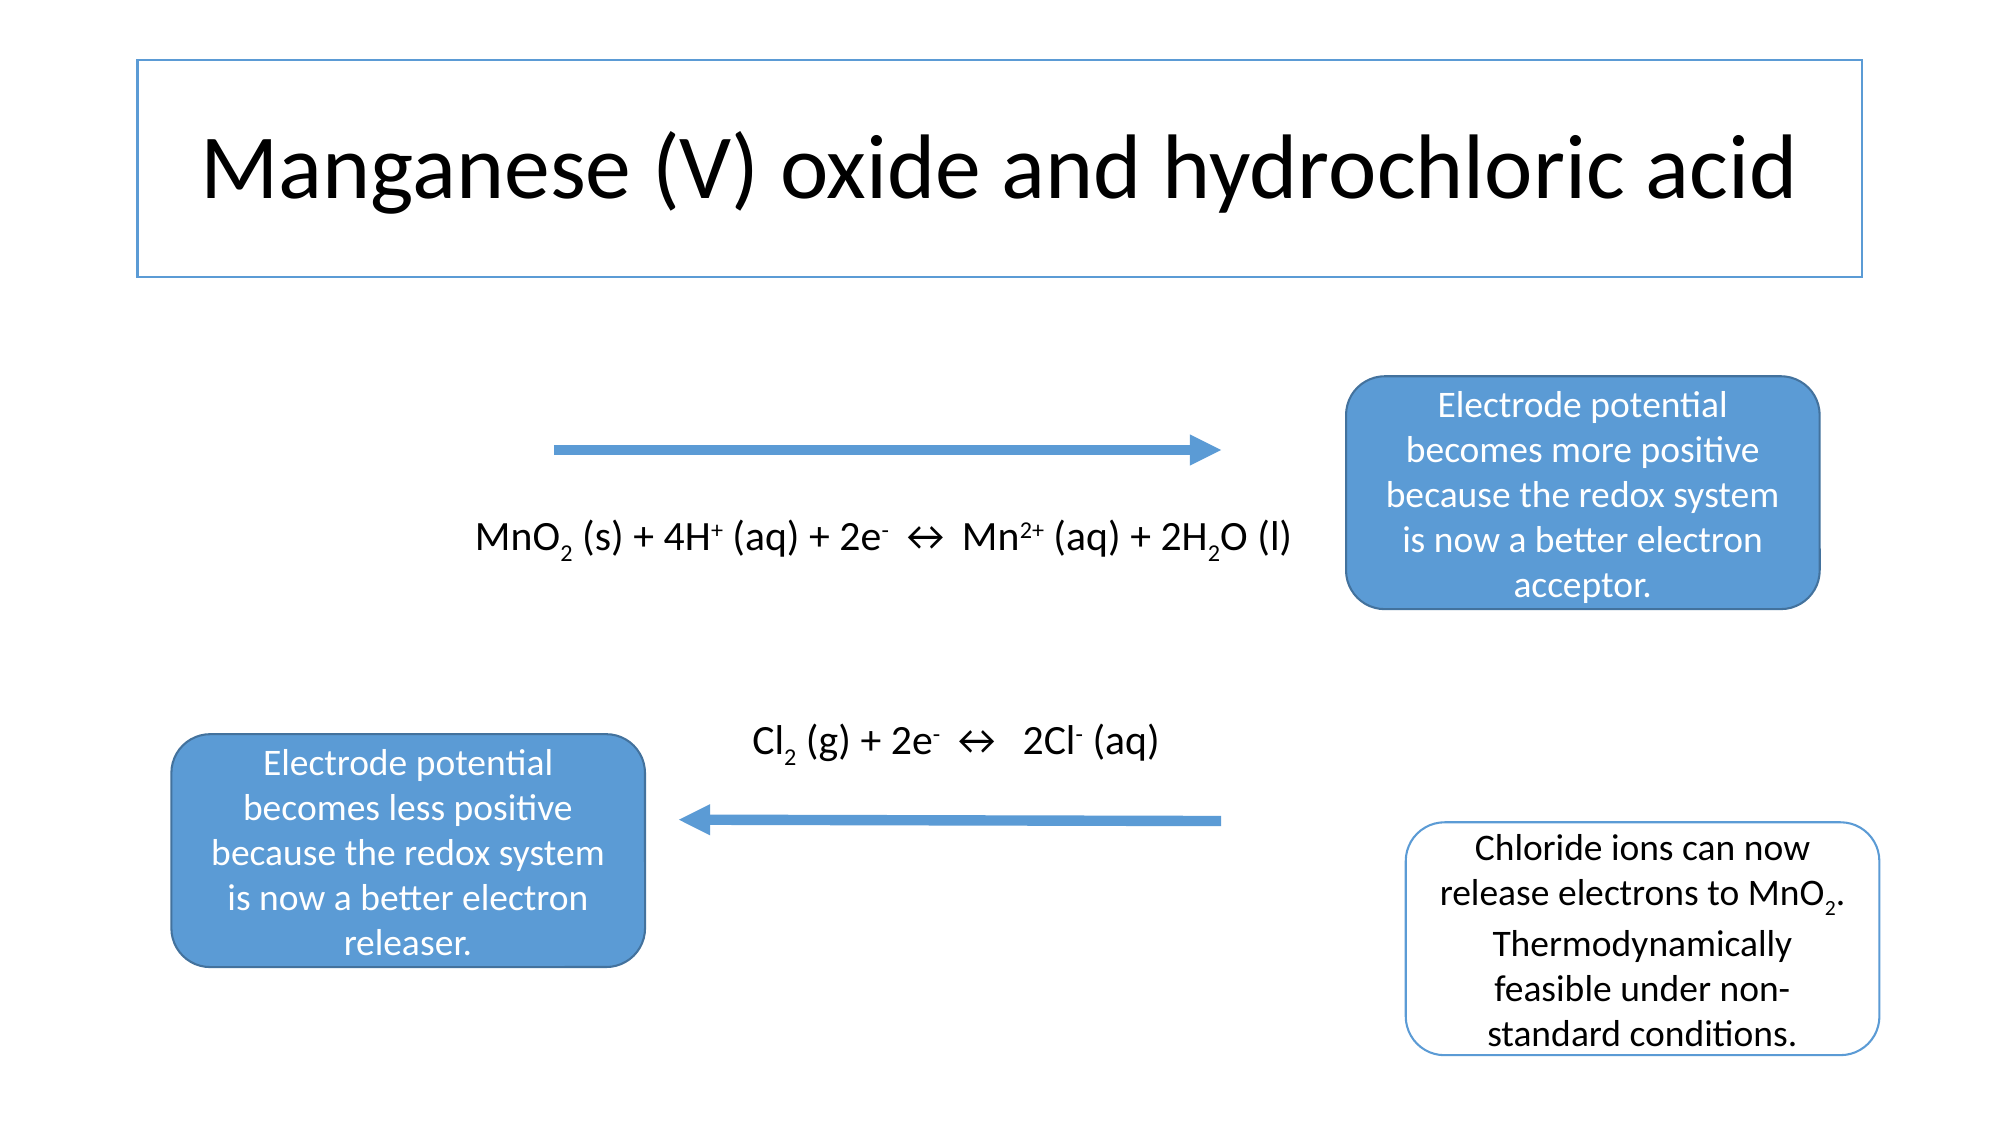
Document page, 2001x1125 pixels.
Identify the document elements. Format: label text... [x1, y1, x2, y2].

list MnO2 (s) + 4H+ (aq) + 2e- ↔ Mn2+ (aq) + 2H2O (l) Cl2 (g) + 2e- ↔ 2Cl- (aq) [137, 299, 1863, 1056]
text_box Chloride ions can now release electrons to MnO2. Thermodynamically feasible under non-standard conditions. [1404, 821, 1881, 1057]
text_box Electrode potential becomes less positive because the redox system is now a better electron releaser. [170, 733, 647, 969]
text_box Electrode potential becomes more positive because the redox system is now a better electron acceptor. [1345, 375, 1821, 611]
title Manganese (V) oxide and hydrochloric acid [136, 59, 1863, 278]
